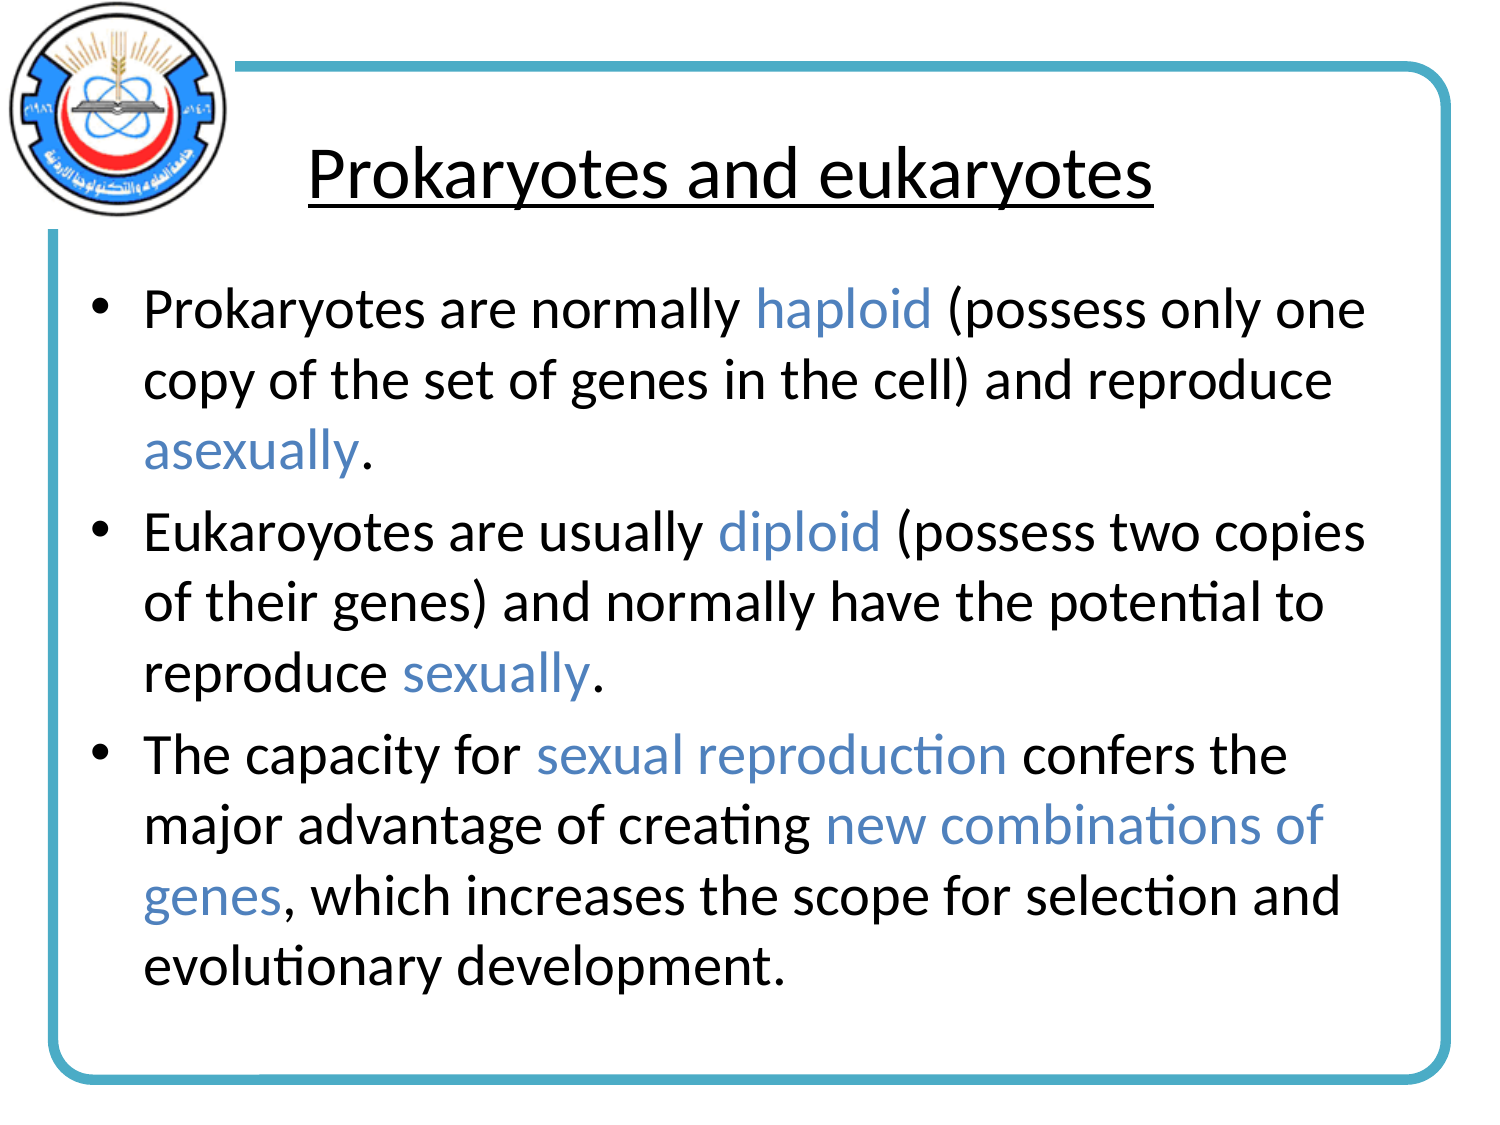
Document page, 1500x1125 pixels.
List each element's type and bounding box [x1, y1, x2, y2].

text_box [50, 64, 1448, 1082]
picture [0, 0, 235, 229]
